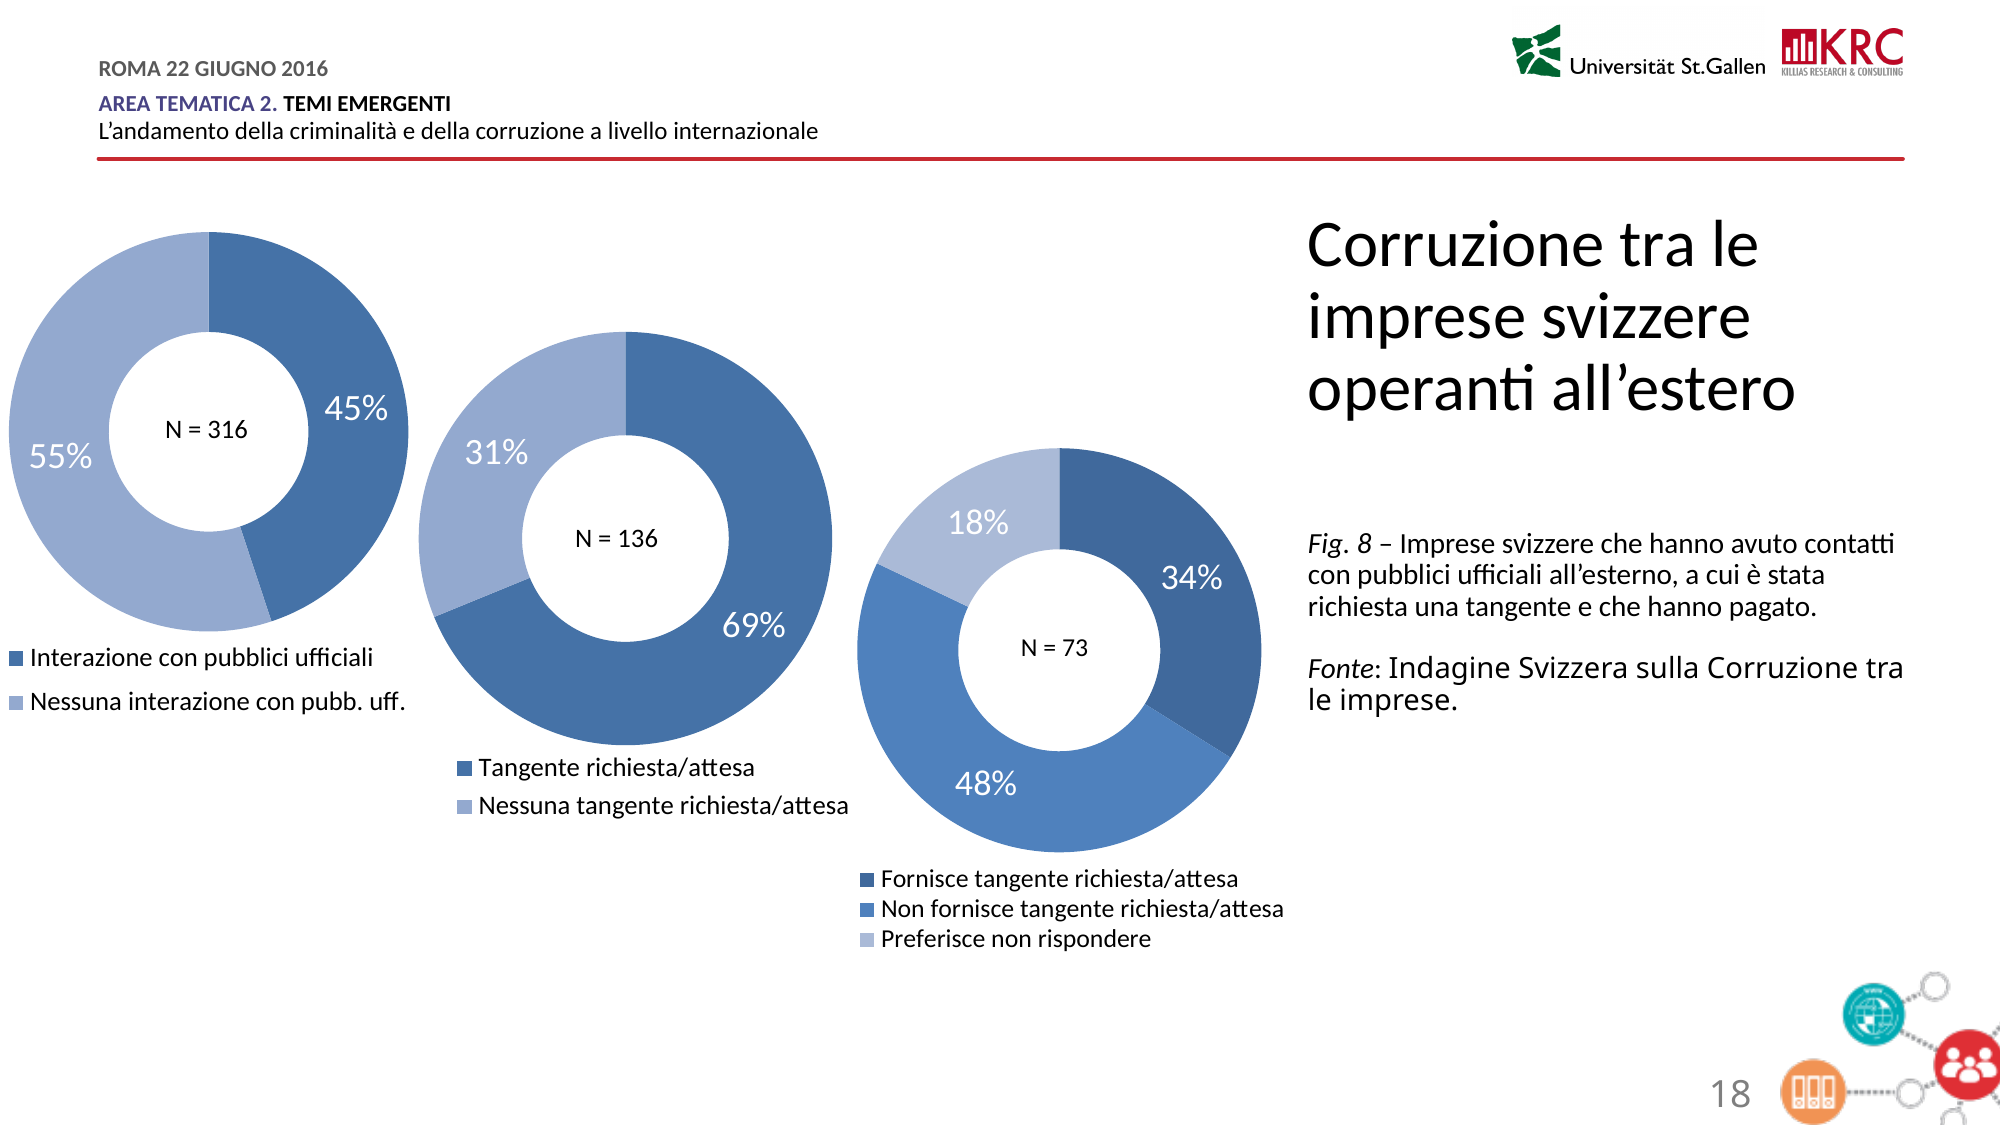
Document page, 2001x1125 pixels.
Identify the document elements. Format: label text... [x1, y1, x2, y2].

text_box Corruzione tra le imprese svizzere operanti all’estero Fig. 8 – Imprese svizzere che hanno avuto contatti con pubblici ufficiali all’esterno, a cui è stata richiesta una tangente e che hanno pagato. Fonte: Indagine Svizzera sulla Corruzione tra le imprese. [1307, 208, 1926, 379]
picture [1512, 6, 1765, 77]
slide_number 18 [1316, 1062, 1767, 1123]
picture [1781, 28, 1903, 78]
picture [0, 228, 1302, 960]
